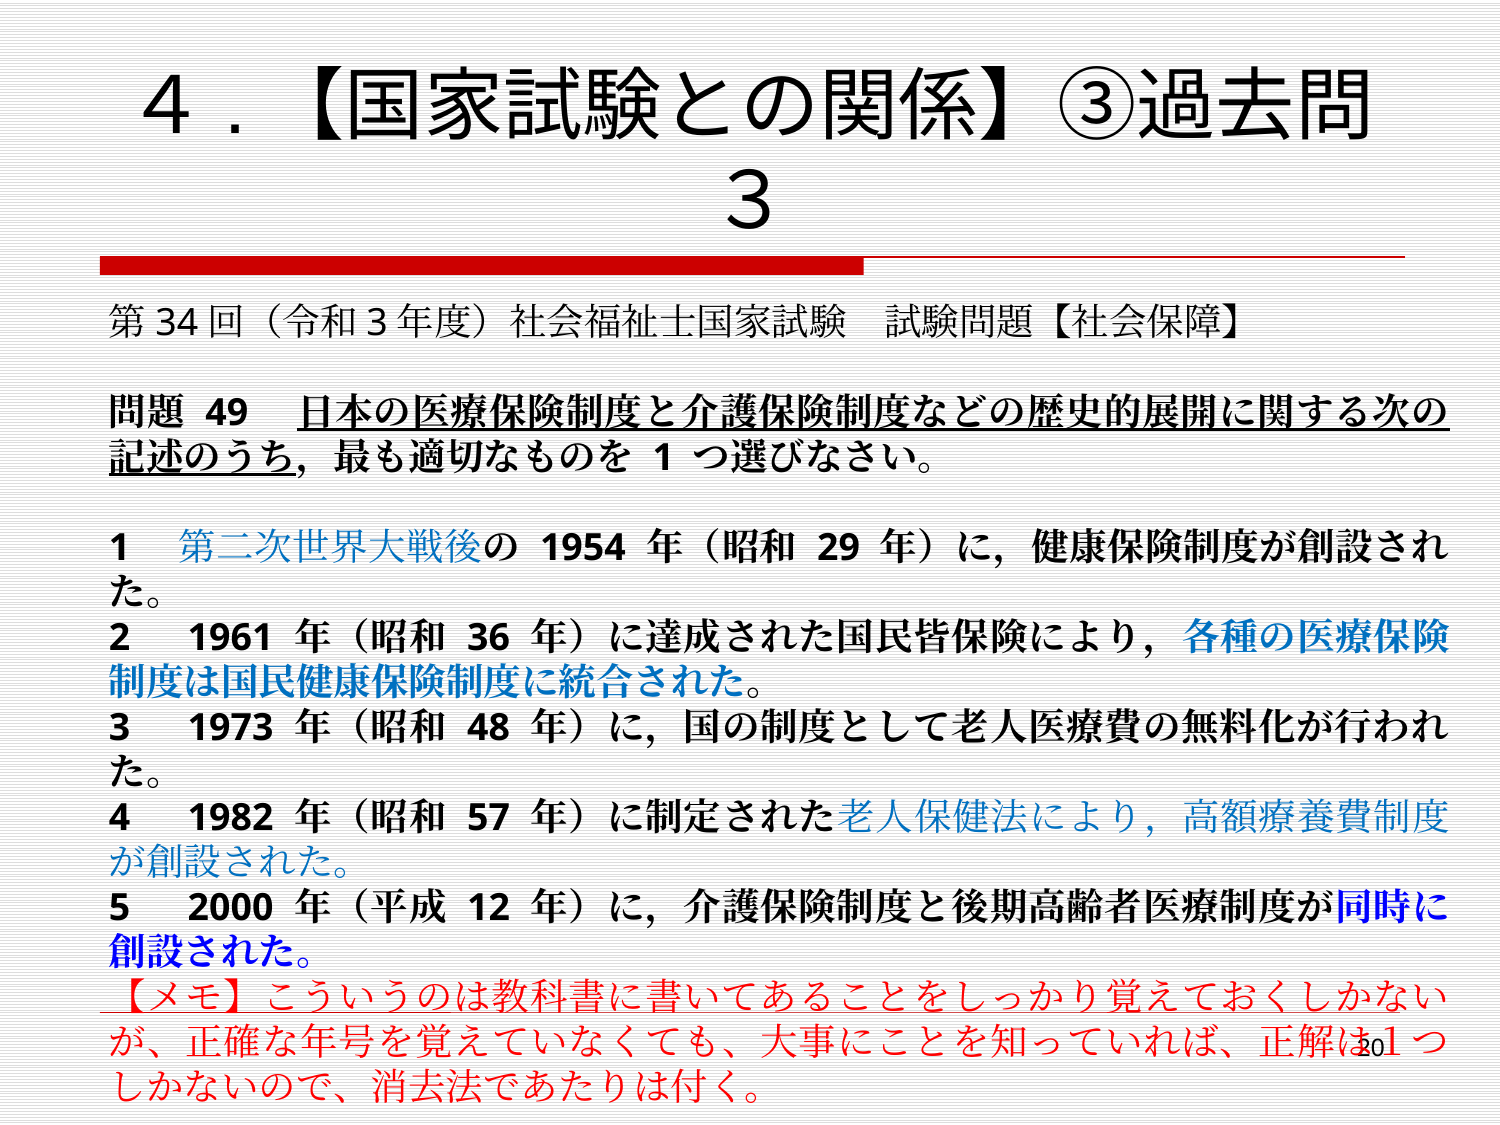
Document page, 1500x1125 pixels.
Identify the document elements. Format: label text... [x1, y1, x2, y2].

slide_number 20 [1074, 1024, 1400, 1103]
text_box 第34回（令和3年度）社会福祉士国家試験 試験問題【社会保障】 問題 49 日本の医療保険制度と介護保険制度などの歴史的展開に関する次の記述のうち，最も適切なものを 1 つ選びなさい。 1 第二次世界大戦後の 1954 年（昭和 29 年）に，健康保険制度が創設された。 2 1961 年（昭和 36 年）に達成された国民皆保険により，各種の医療保険制度は国民健康保険制度に統合された。 3 1973 年（昭和 48 年）に，国の制度として老人医療費の無料化が行われた。 4 1982 年（昭和 57 年）に制定された老人保健法により，高額療養費制度が創設された。 5 2000 年（平成 12 年）に，介護保険制度と後期高齢者医療制度が同時に創設された。 【メモ】こういうのは教科書に書いてあることをしっかり覚えておくしかないが、正確な年号を覚えていなくても、大事にことを知っていれば、正解は１つしかないので、消去法であたりは付く。 [94, 290, 1465, 1116]
title ４.【国家試験との関係】③過去問３ [93, 49, 1407, 250]
